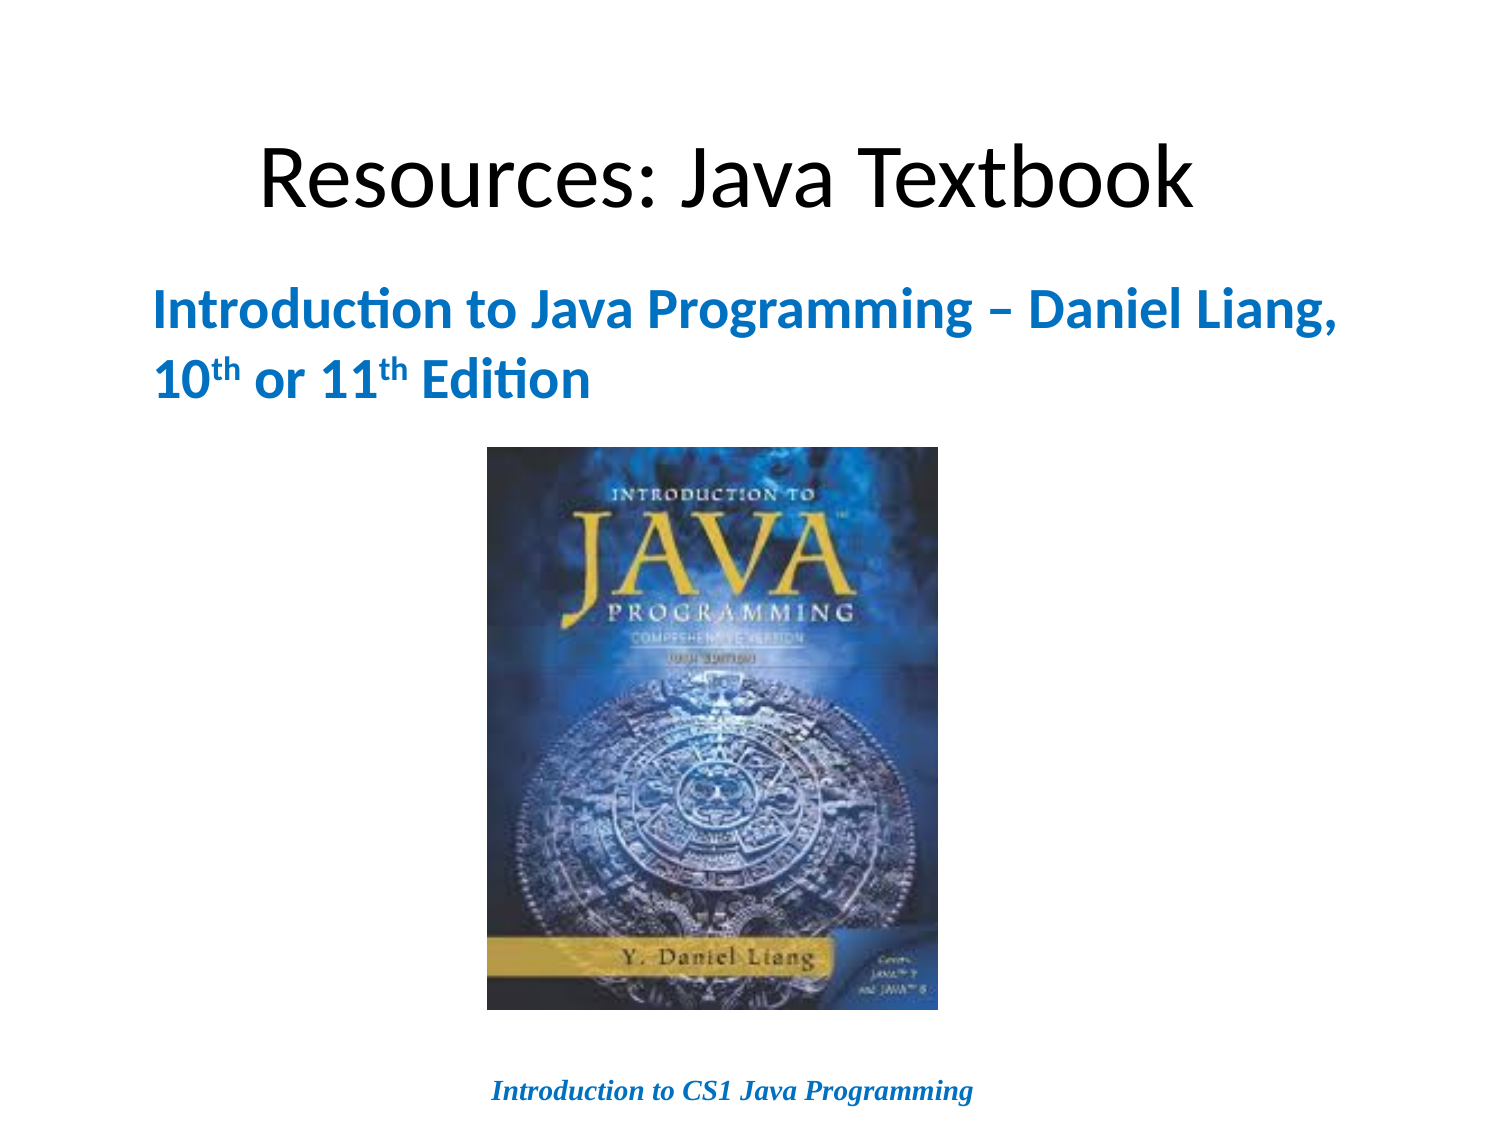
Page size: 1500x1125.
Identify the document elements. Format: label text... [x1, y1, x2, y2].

picture [487, 447, 938, 1011]
text_box Introduction to Java Programming – Daniel Liang, 10th or 11th Edition [137, 262, 1388, 419]
text_box Resources: Java Textbook [112, 46, 1343, 234]
